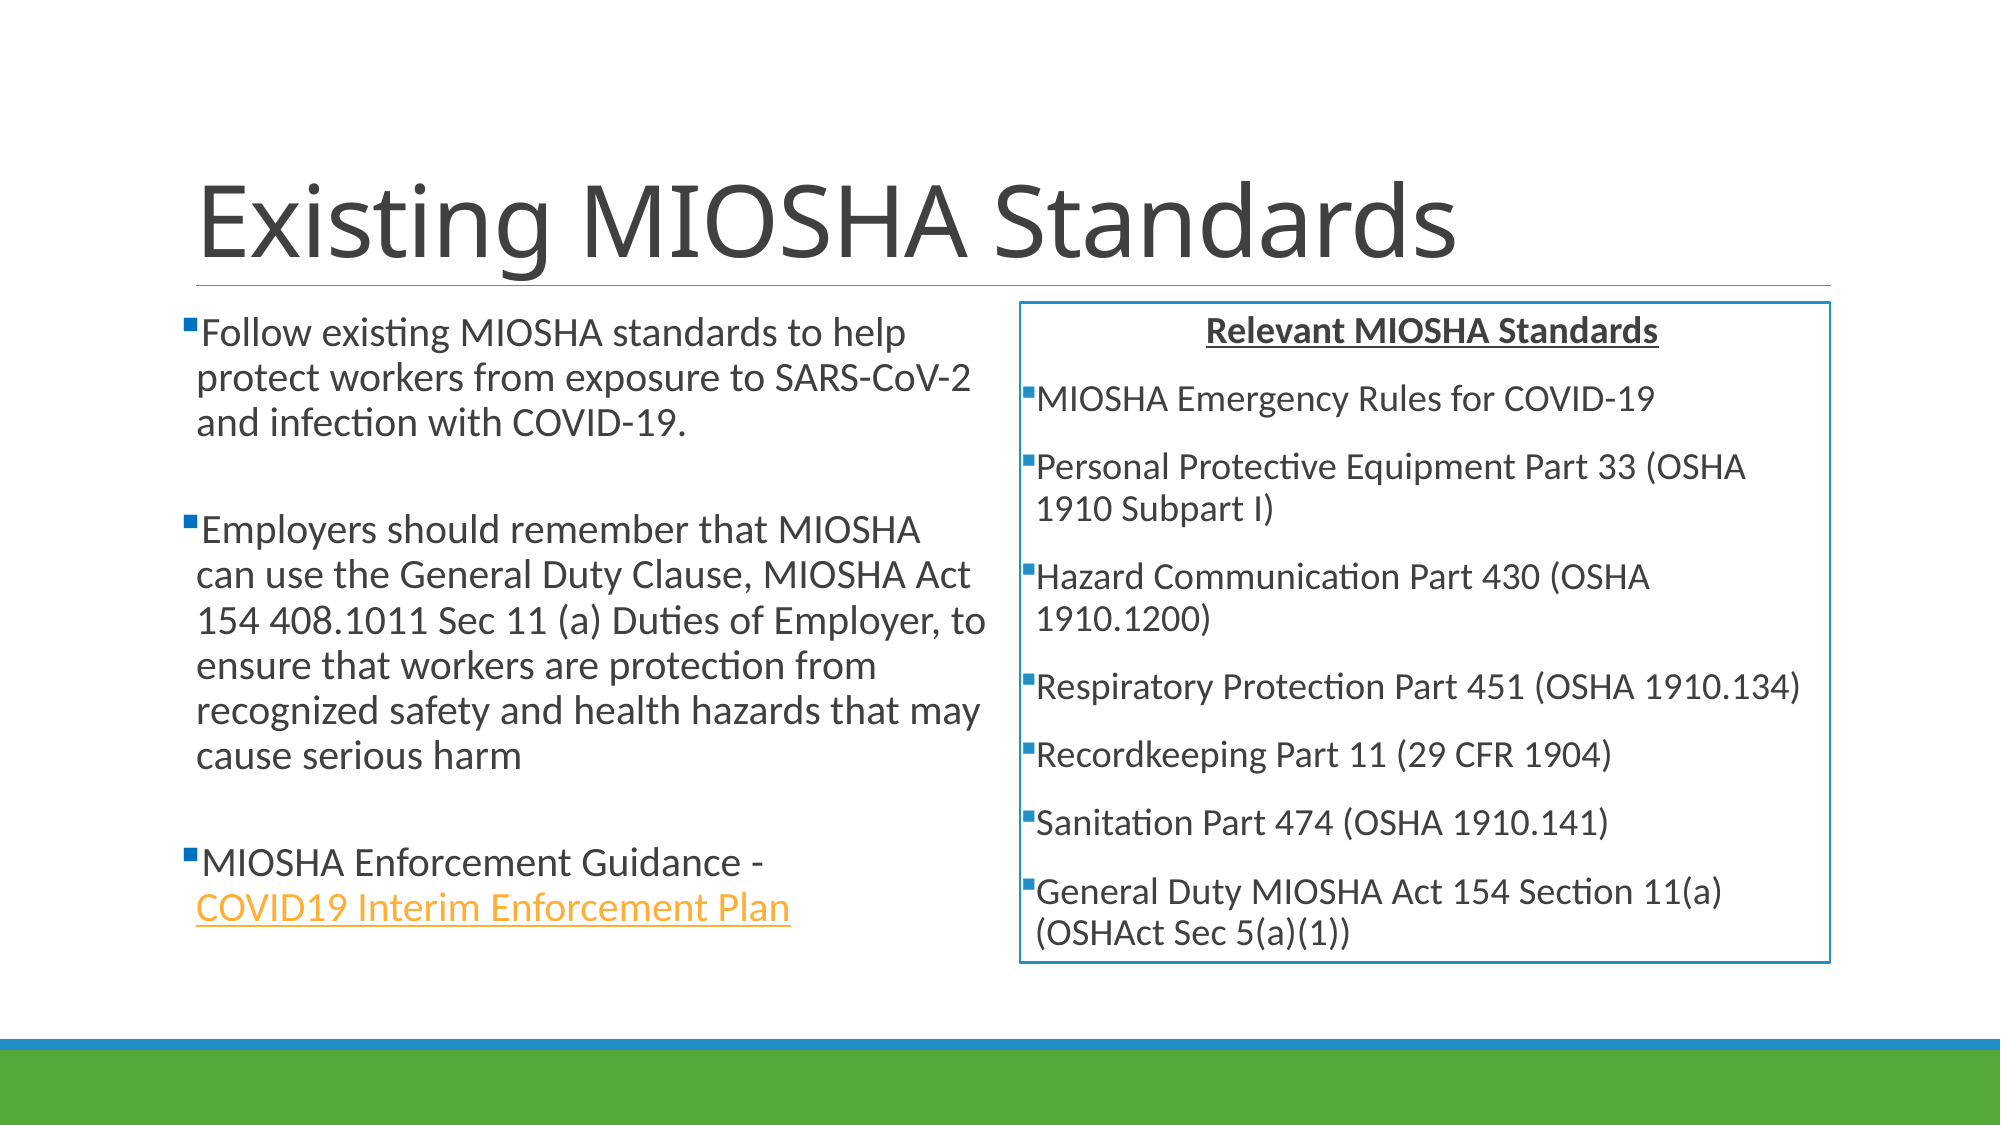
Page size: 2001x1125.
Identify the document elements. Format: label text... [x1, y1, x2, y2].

list Follow existing MIOSHA standards to help protect workers from exposure to SARS-CoV-2 and infection with COVID-19. Employers should remember that MIOSHA can use the General Duty Clause, MIOSHA Act 154 408.1011 Sec 11 (a) Duties of Employer, to ensure that workers are protection from recognized safety and health hazards that may cause serious harm MIOSHA Enforcement Guidance - COVID19 Interim Enforcement Plan [180, 302, 990, 963]
title Existing MIOSHA Standards [180, 47, 1830, 285]
list Relevant MIOSHA Standards MIOSHA Emergency Rules for COVID-19 Personal Protective Equipment Part 33 (OSHA 1910 Subpart I) Hazard Communication Part 430 (OSHA 1910.1200) Respiratory Protection Part 451 (OSHA 1910.134) Recordkeeping Part 11 (29 CFR 1904) Sanitation Part 474 (OSHA 1910.141) General Duty MIOSHA Act 154 Section 11(a) (OSHAct Sec 5(a)(1)) [1020, 302, 1830, 963]
